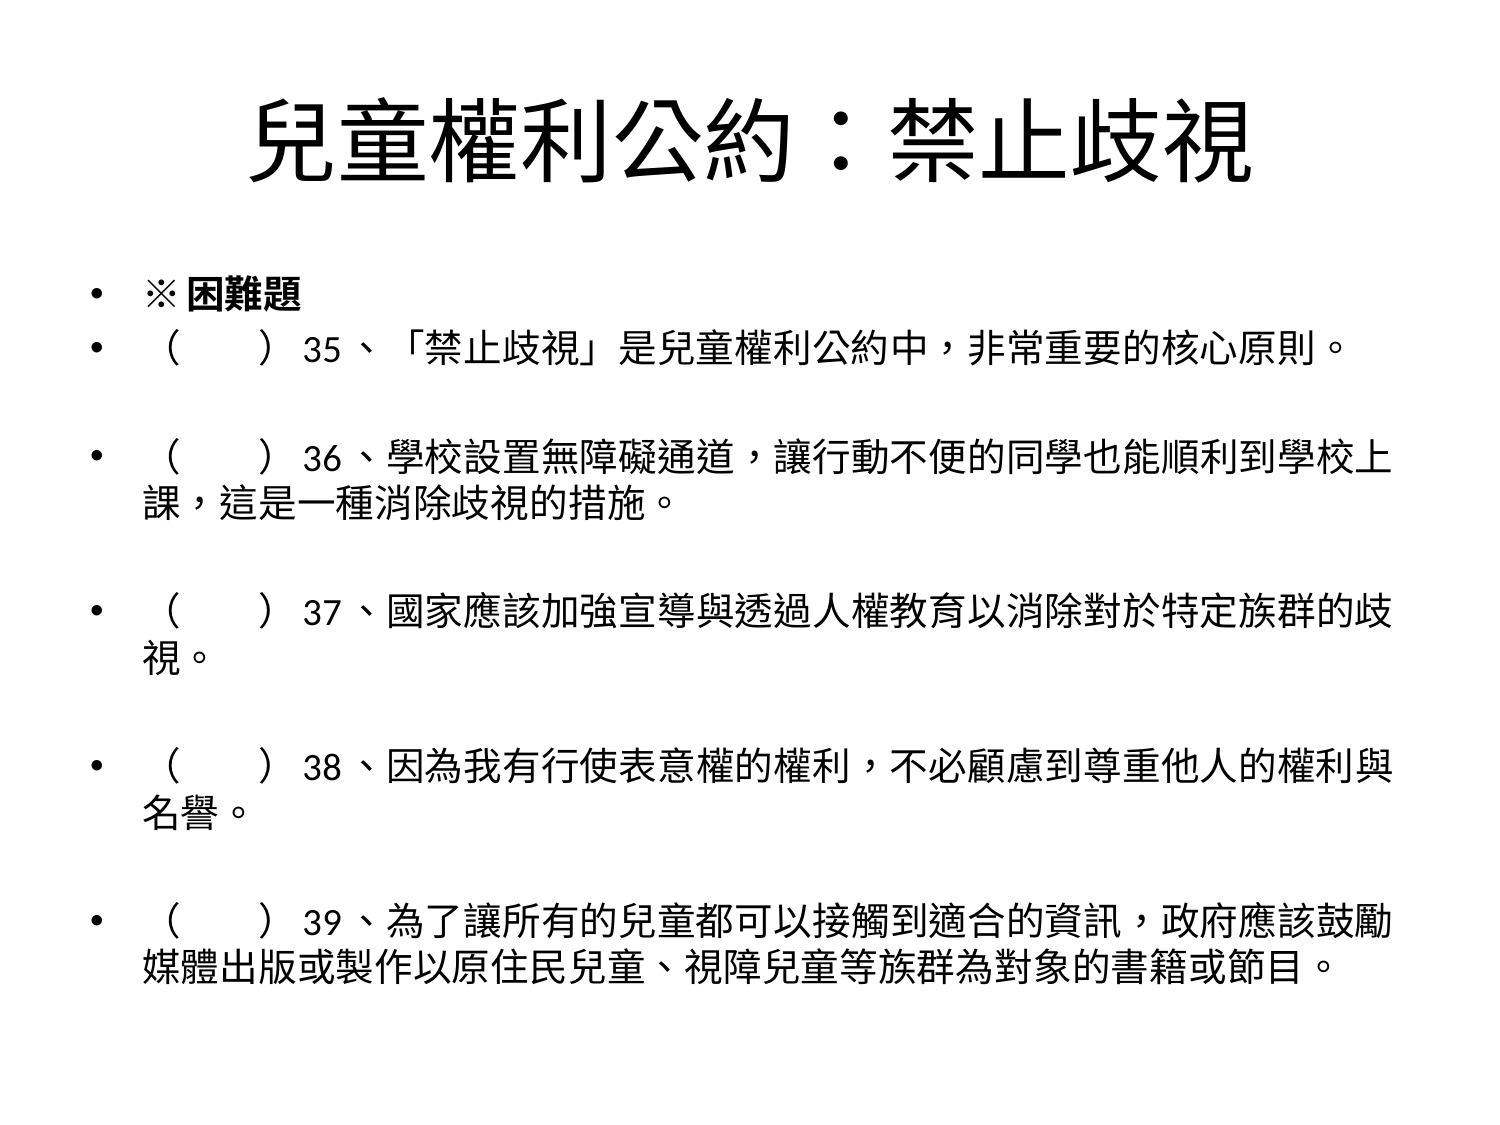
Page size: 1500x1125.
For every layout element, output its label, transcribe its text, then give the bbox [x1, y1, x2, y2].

title 兒童權利公約：禁止歧視 [75, 45, 1425, 233]
list ※困難題 （ ）35、「禁止歧視」是兒童權利公約中，非常重要的核心原則。 （ ）36、學校設置無障礙通道，讓行動不便的同學也能順利到學校上課，這是一種消除歧視的措施。 （ ）37、國家應該加強宣導與透過人權教育以消除對於特定族群的歧視。 （ ）38、因為我有行使表意權的權利，不必顧慮到尊重他人的權利與名譽。 （ ）39、為了讓所有的兒童都可以接觸到適合的資訊，政府應該鼓勵媒體出版或製作以原住民兒童、視障兒童等族群為對象的書籍或節目。 [75, 262, 1425, 1005]
